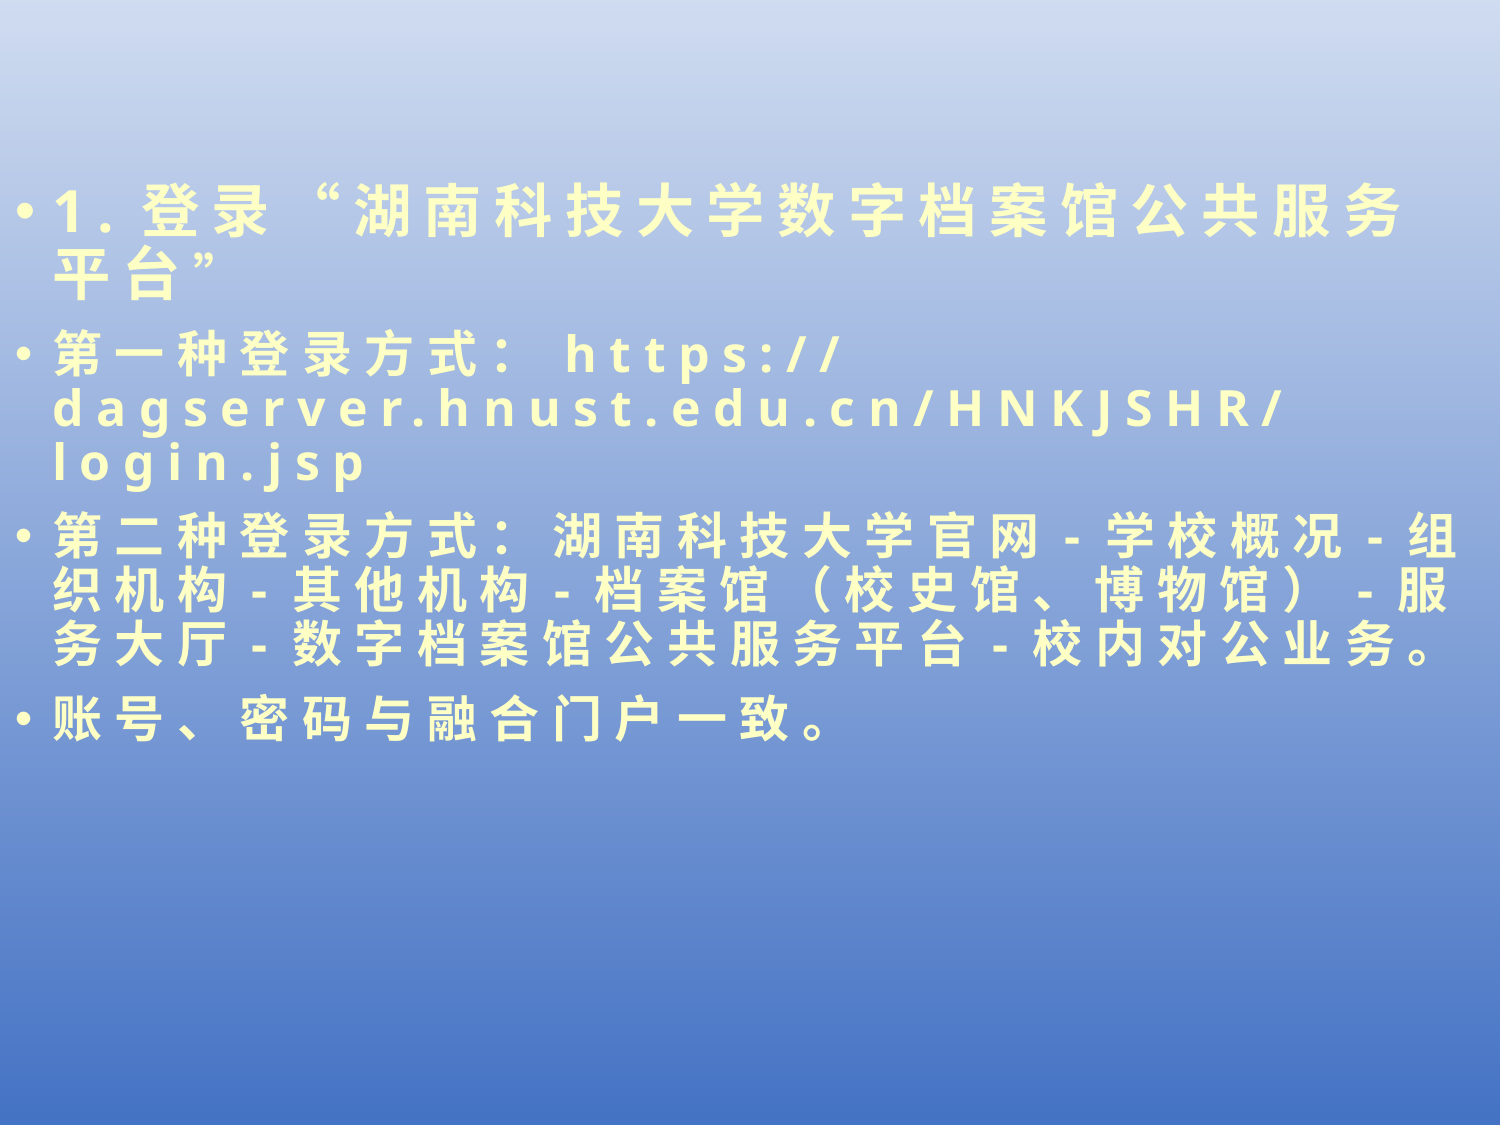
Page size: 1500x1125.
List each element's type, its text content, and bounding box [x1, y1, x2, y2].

list 1.登录“湖南科技大学数字档案馆公共服务平台” 第一种登录方式：https://dagserver.hnust.edu.cn/HNKJSHR/login.jsp 第二种登录方式：湖南科技大学官网-学校概况-组织机构-其他机构-档案馆（校史馆、博物馆）-服务大厅-数字档案馆公共服务平台-校内对公业务。 账号、密码与融合门户一致。 [0, 0, 1500, 1125]
